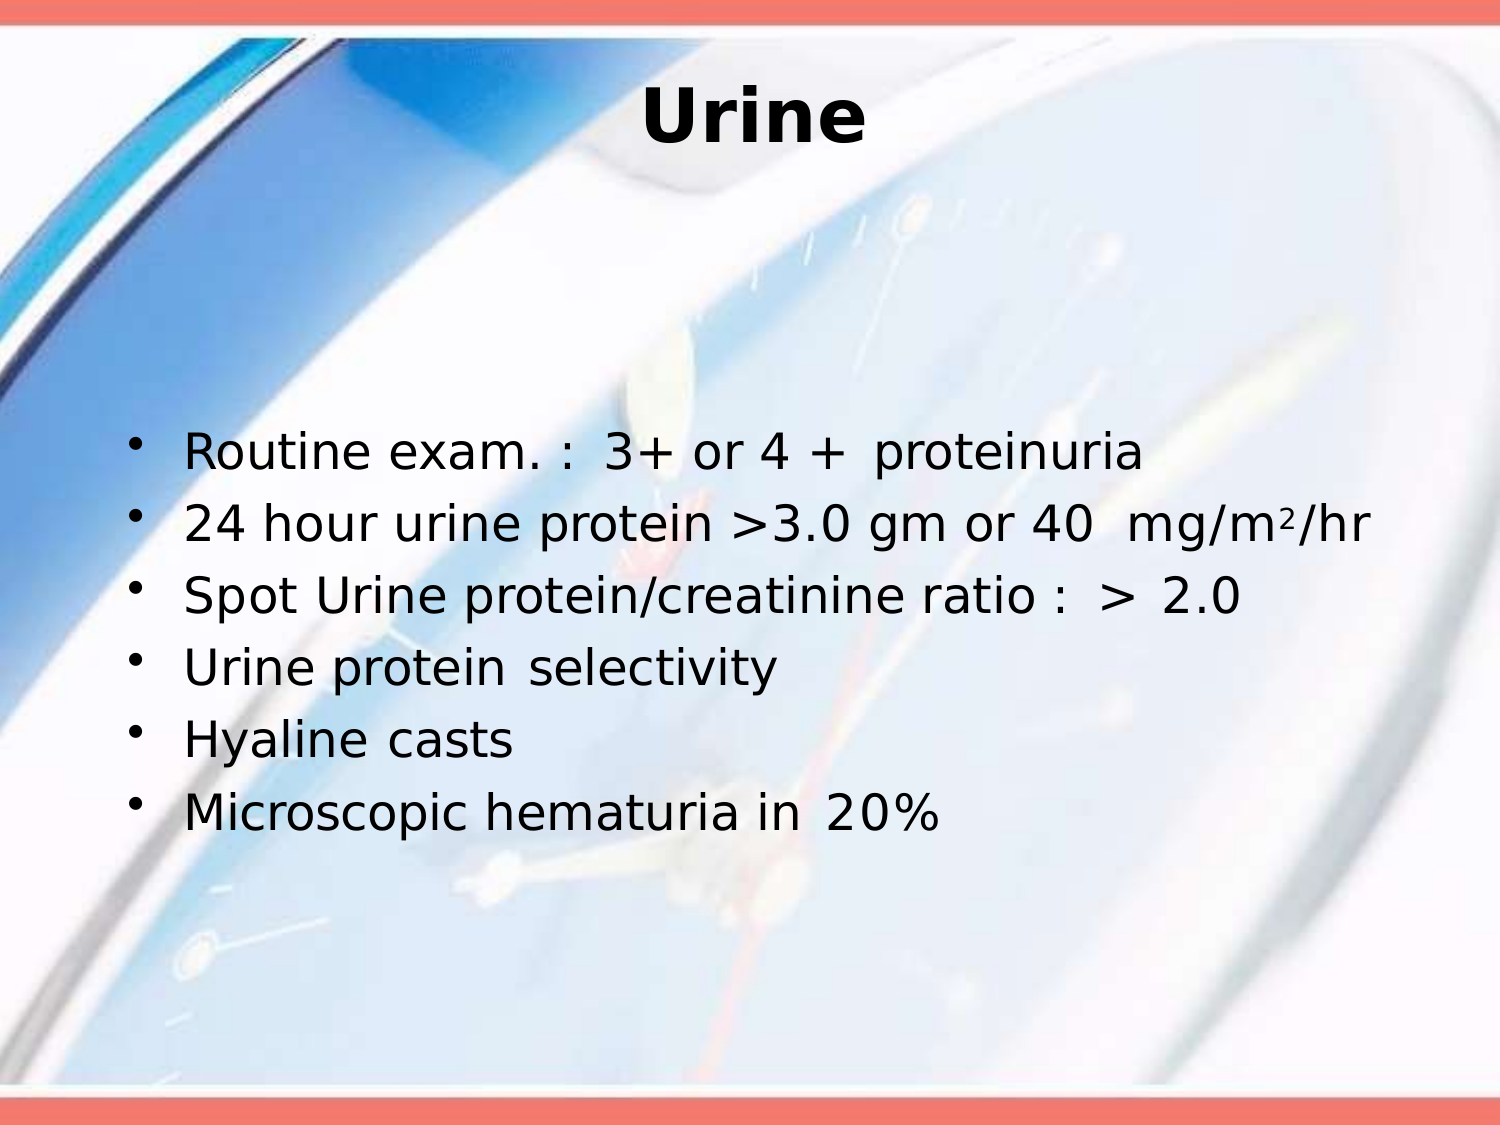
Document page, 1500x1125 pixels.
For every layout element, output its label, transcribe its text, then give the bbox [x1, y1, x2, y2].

text_box Routine exam. : 3+ or 4 + proteinuria 24 hour urine protein >3.0 gm or 40 mg/m2/hr Spot Urine protein/creatinine ratio : > 2.0 Urine protein selectivity Hyaline casts Microscopic hematuria in 20% [121, 405, 1384, 840]
title Urine [638, 64, 870, 255]
picture [0, 0, 1500, 1125]
